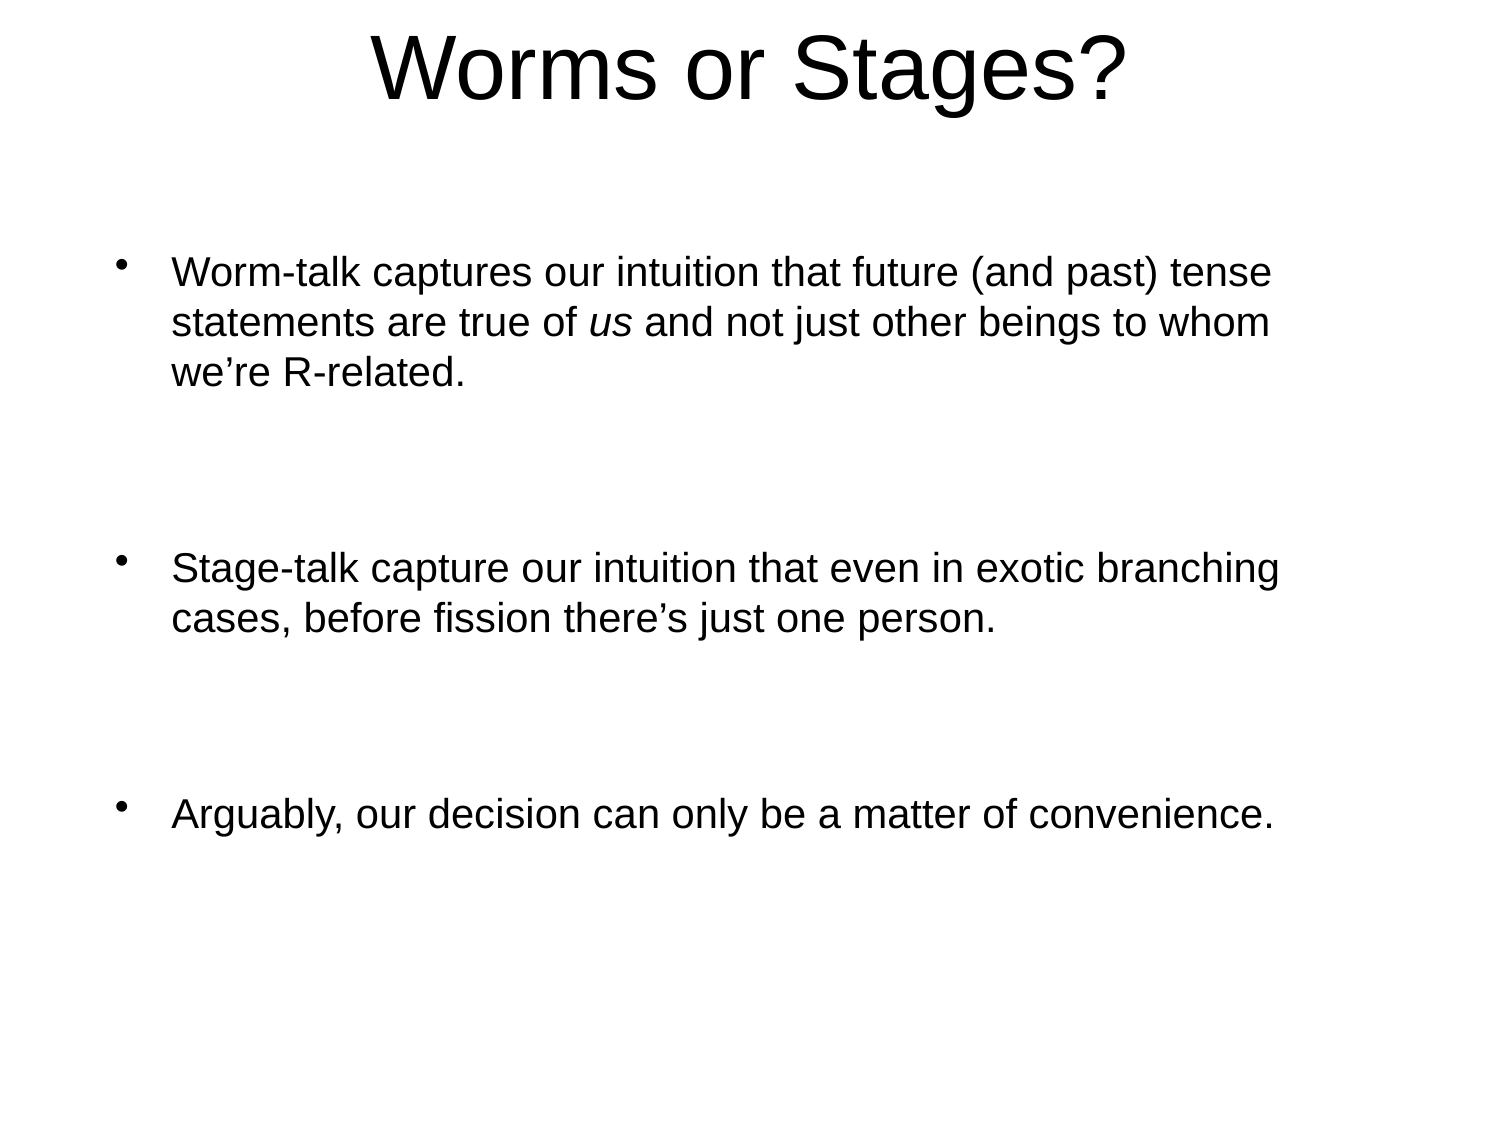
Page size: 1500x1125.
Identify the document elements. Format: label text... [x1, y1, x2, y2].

title Worms or Stages? [0, 0, 1500, 125]
list Worm-talk captures our intuition that future (and past) tense statements are true of us and not just other beings to whom we’re R-related. Stage-talk capture our intuition that even in exotic branching cases, before fission there’s just one person. Arguably, our decision can only be a matter of convenience. [99, 237, 1375, 1050]
